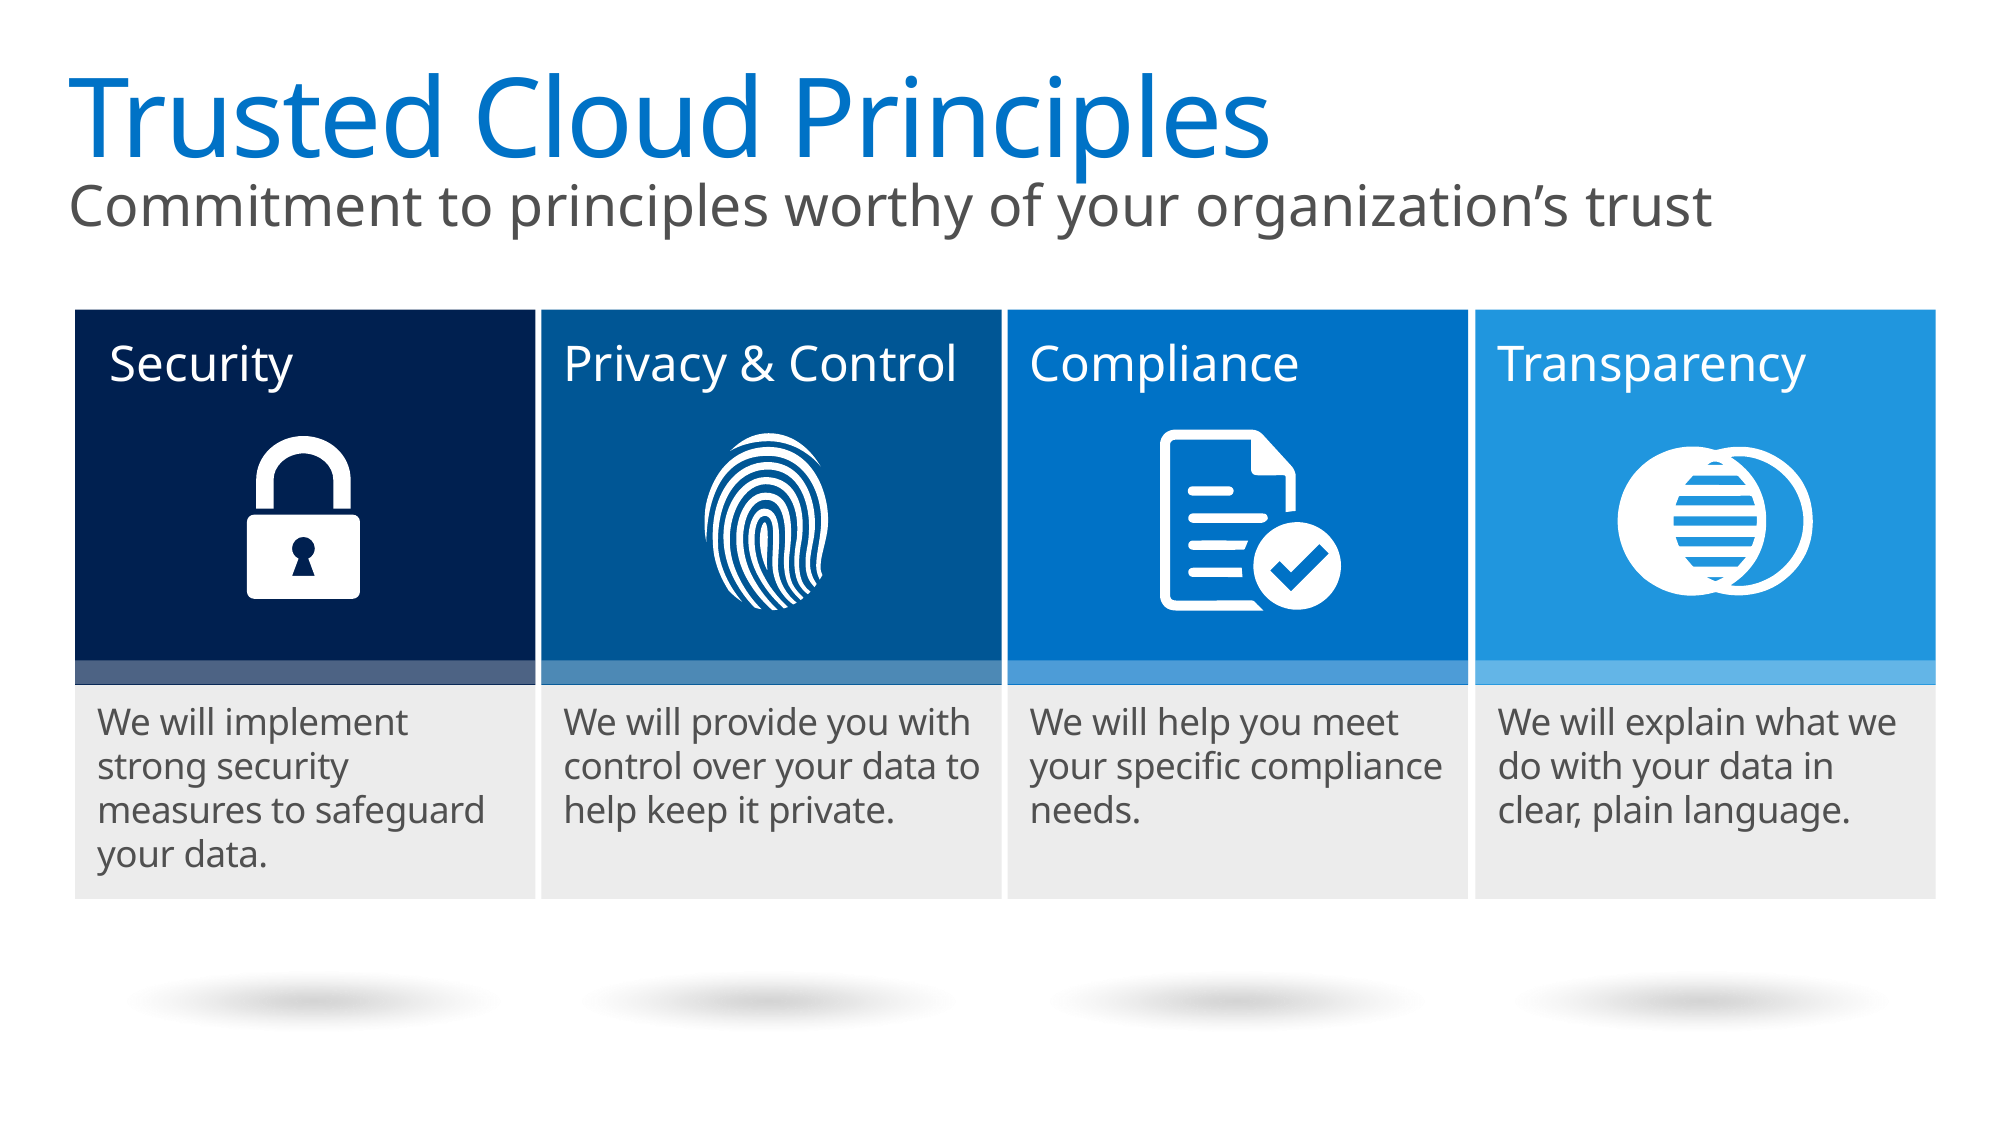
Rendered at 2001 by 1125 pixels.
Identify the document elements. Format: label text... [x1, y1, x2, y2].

text_box [712, 462, 817, 602]
text_box Security [74, 309, 536, 686]
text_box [1159, 429, 1342, 611]
picture [1510, 970, 1894, 1032]
text_box [1007, 660, 1468, 685]
text_box Privacy & Control [541, 309, 1002, 660]
picture [121, 970, 505, 1032]
text_box [730, 433, 821, 467]
text_box Commitment to principles worthy of your organization’s trust [44, 161, 1957, 254]
text_box Compliance [1007, 309, 1469, 686]
text_box [1617, 446, 1813, 596]
text_box We will implement strong security measures to safeguard your data. [74, 686, 536, 900]
text_box We will help you meet your specific compliance needs. [1007, 686, 1469, 900]
text_box [246, 514, 360, 599]
text_box [541, 660, 1002, 685]
title Trusted Cloud Principles [44, 47, 1957, 161]
text_box [723, 477, 811, 610]
text_box [256, 436, 351, 509]
text_box We will explain what we do with your data in clear, plain language. [1475, 683, 1937, 900]
text_box We will provide you with control over your data to help keep it private. [540, 683, 1002, 900]
text_box [75, 660, 536, 685]
text_box Transparency [1475, 309, 1936, 660]
picture [576, 970, 961, 1032]
text_box [1475, 660, 1936, 685]
text_box [736, 492, 804, 611]
text_box [704, 446, 829, 580]
picture [1045, 970, 1429, 1032]
